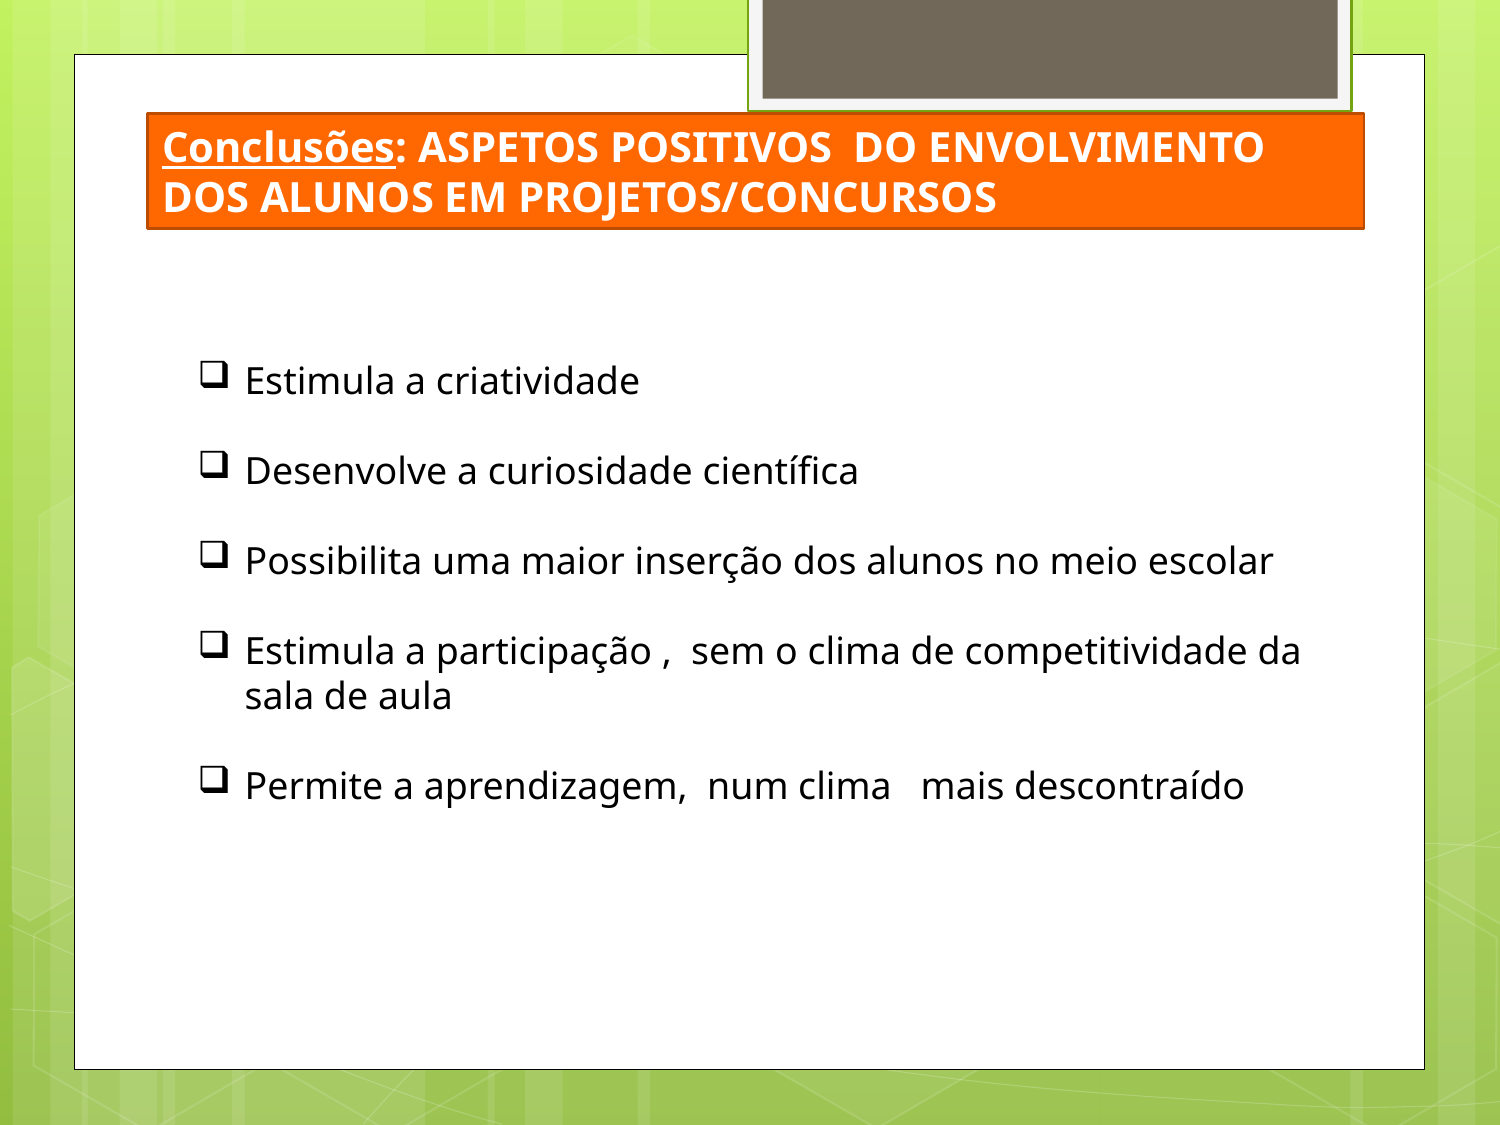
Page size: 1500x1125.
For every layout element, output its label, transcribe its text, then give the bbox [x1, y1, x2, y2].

text_box Conclusões: ASPETOS POSITIVOS DO ENVOLVIMENTO DOS ALUNOS EM PROJETOS/CONCURSOS [146, 112, 1365, 230]
text_box Estimula a criatividade Desenvolve a curiosidade científica Possibilita uma maior inserção dos alunos no meio escolar Estimula a participação , sem o clima de competitividade da sala de aula Permite a aprendizagem, num clima mais descontraído [182, 349, 1365, 905]
